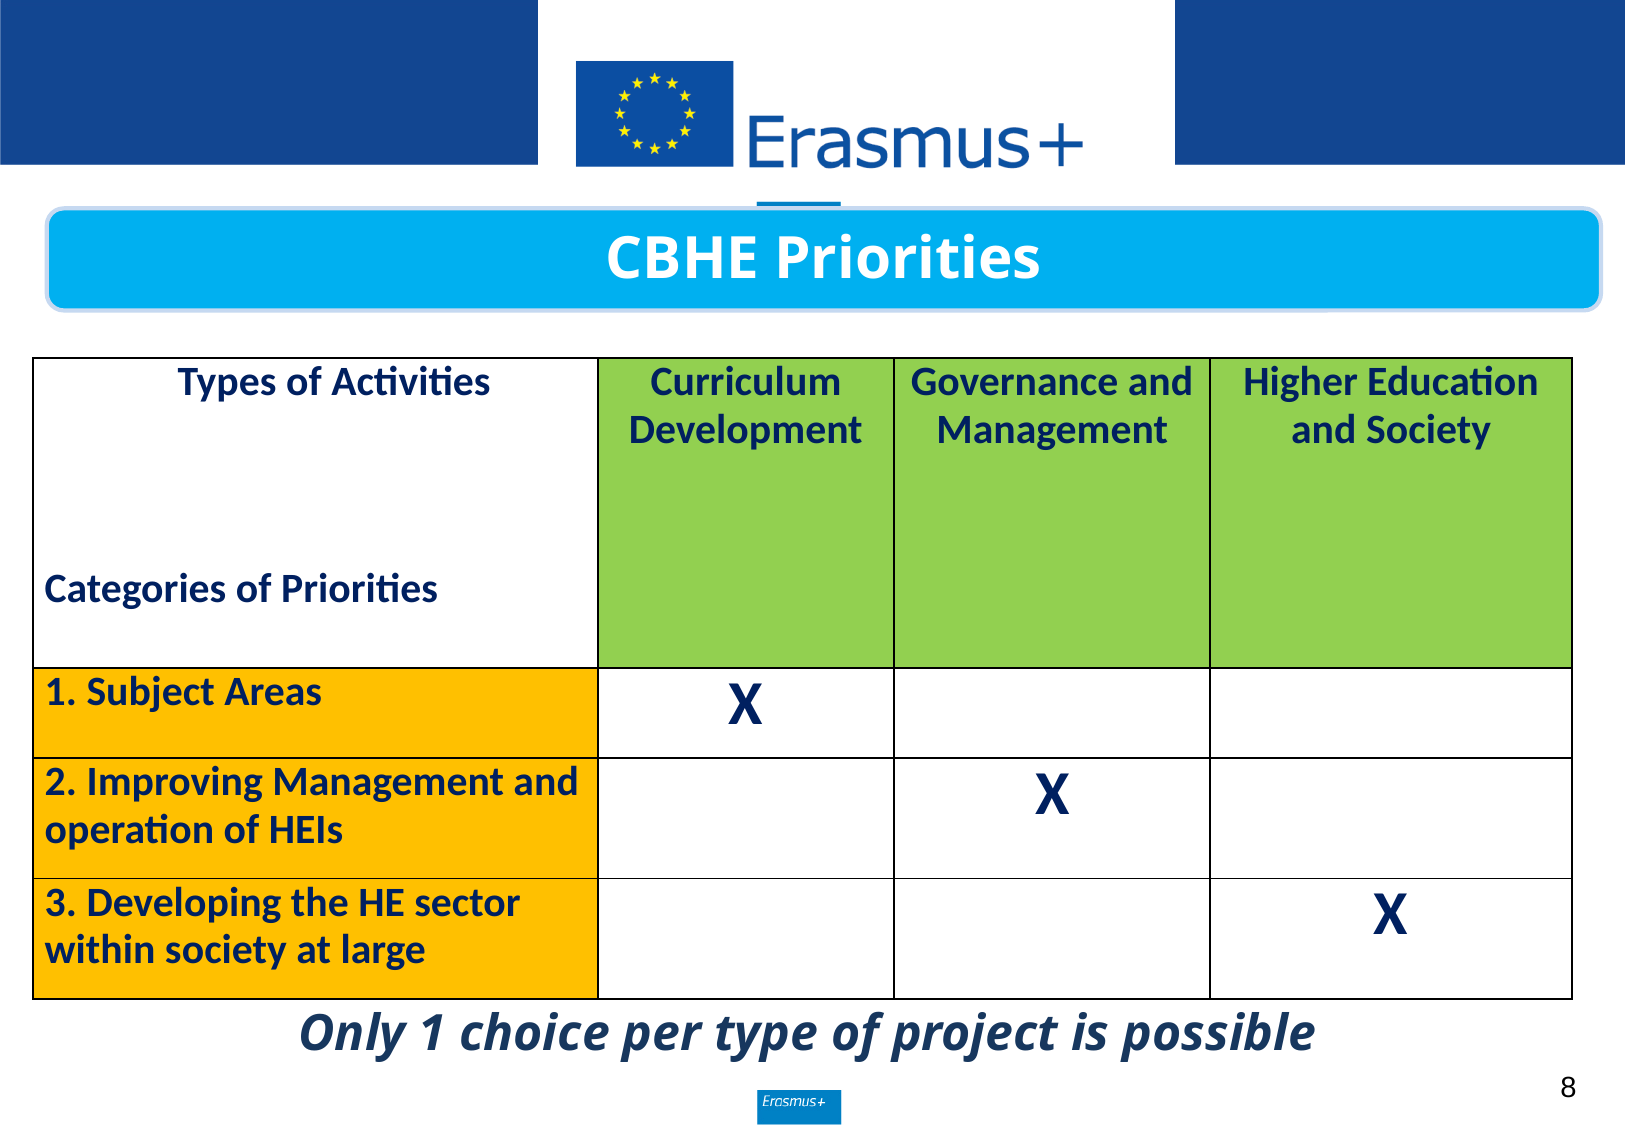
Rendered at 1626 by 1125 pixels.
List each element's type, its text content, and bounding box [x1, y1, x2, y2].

table_cell [895, 669, 1209, 757]
table_cell [1211, 669, 1571, 757]
table_cell [599, 879, 893, 993]
table_cell X [1211, 879, 1571, 998]
picture [0, 0, 1625, 1125]
table_header Governance and Management [895, 359, 1209, 667]
table_cell 1. Subject Areas [34, 669, 597, 757]
slide_number 8 [1212, 1060, 1592, 1125]
table_cell X [895, 759, 1209, 878]
table_cell 2. Improving Management and operation of HEIs [34, 759, 597, 878]
table_header Higher Education and Society [1211, 359, 1571, 667]
table_cell 3. Developing the HE sector within society at large [34, 879, 597, 998]
table_cell X [599, 669, 893, 757]
text_box Only 1 choice per type of project is possible [102, 993, 1513, 1069]
table_cell [1211, 759, 1571, 878]
table_cell [895, 879, 1209, 993]
table_header Types of Activities Categories of Priorities [34, 359, 597, 667]
table_cell [599, 759, 893, 878]
text_box CBHE Priorities [44, 206, 1604, 313]
table_header Curriculum Development [599, 359, 893, 667]
